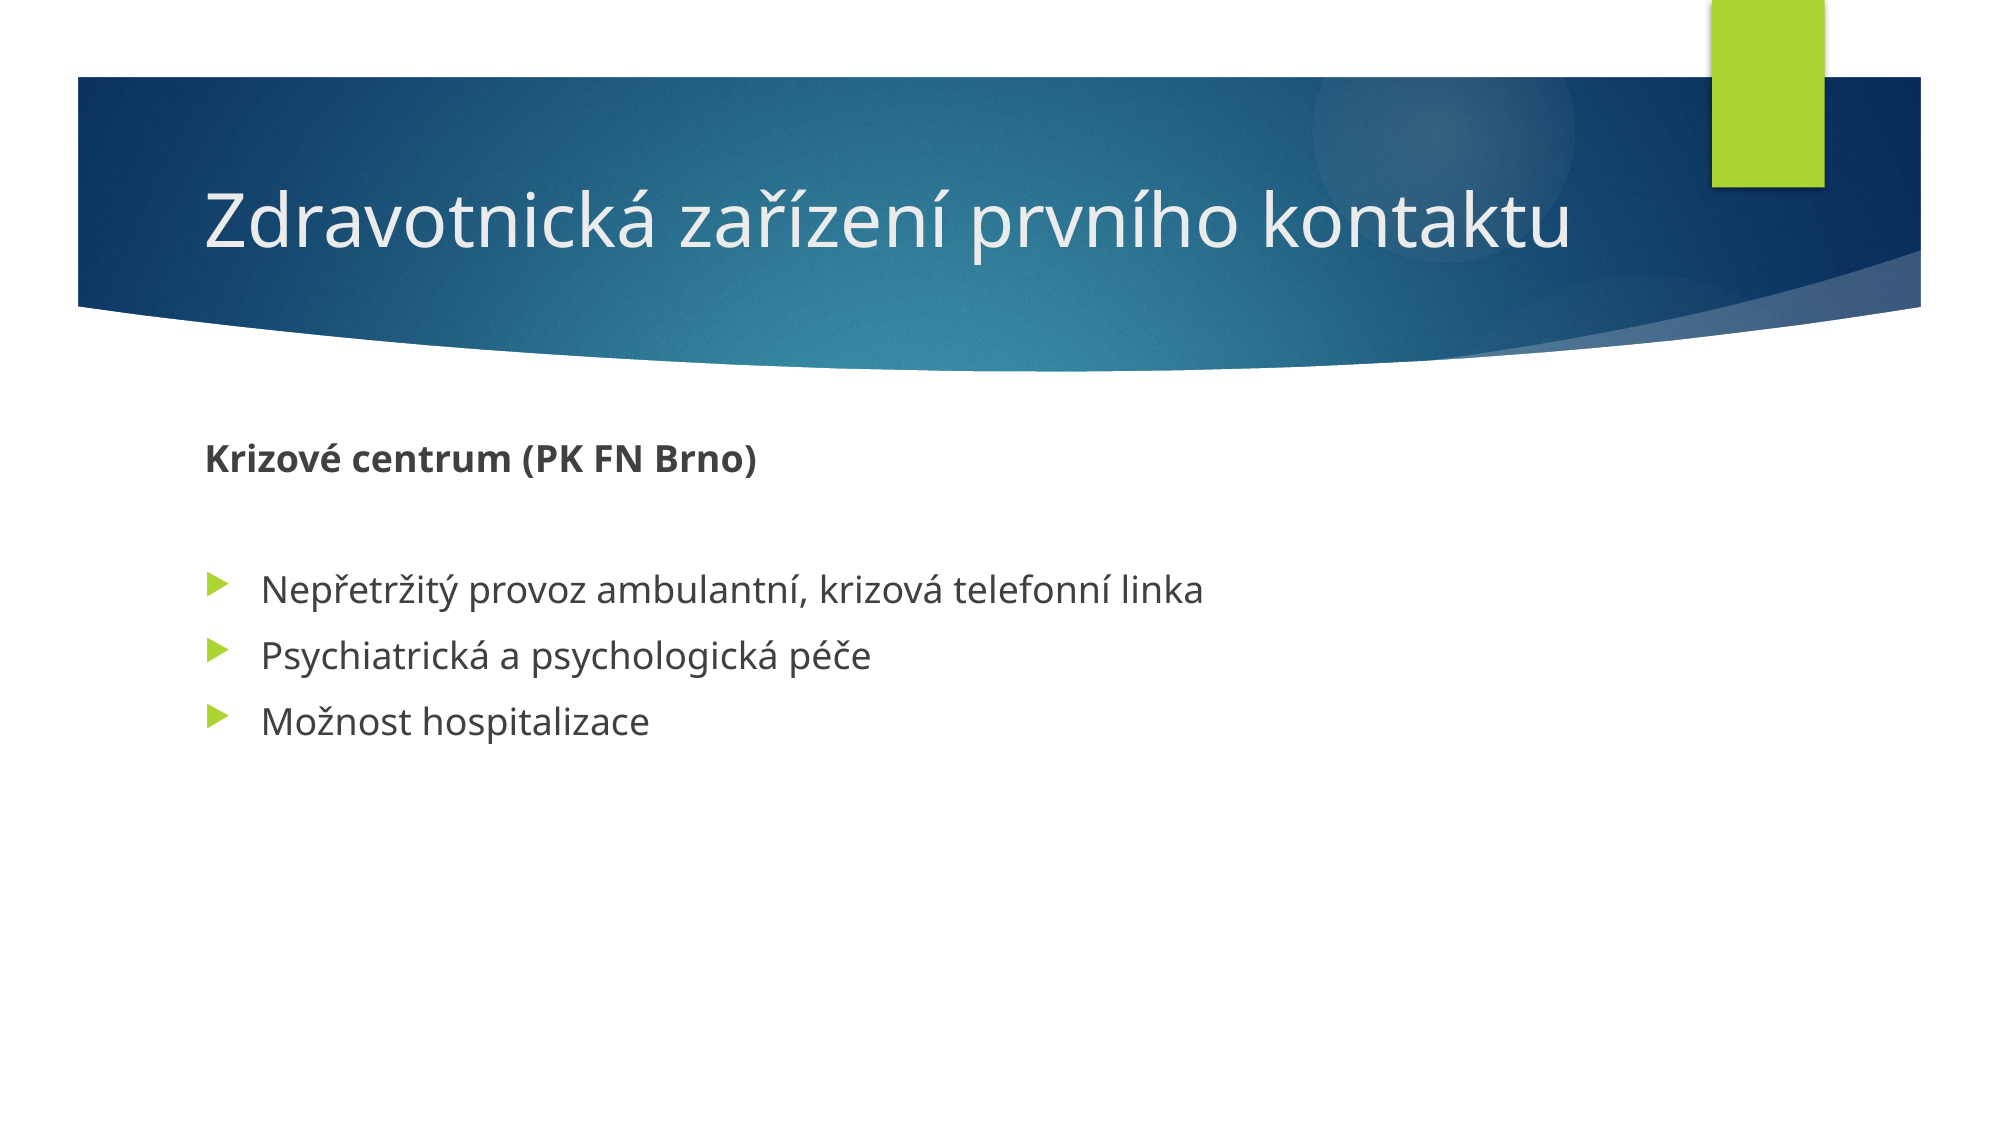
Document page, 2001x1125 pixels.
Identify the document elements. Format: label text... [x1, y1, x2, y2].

title Zdravotnická zařízení prvního kontaktu [189, 159, 1627, 276]
list Krizové centrum (PK FN Brno) Nepřetržitý provoz ambulantní, krizová telefonní linka Psychiatrická a psychologická péče Možnost hospitalizace [189, 427, 1627, 988]
